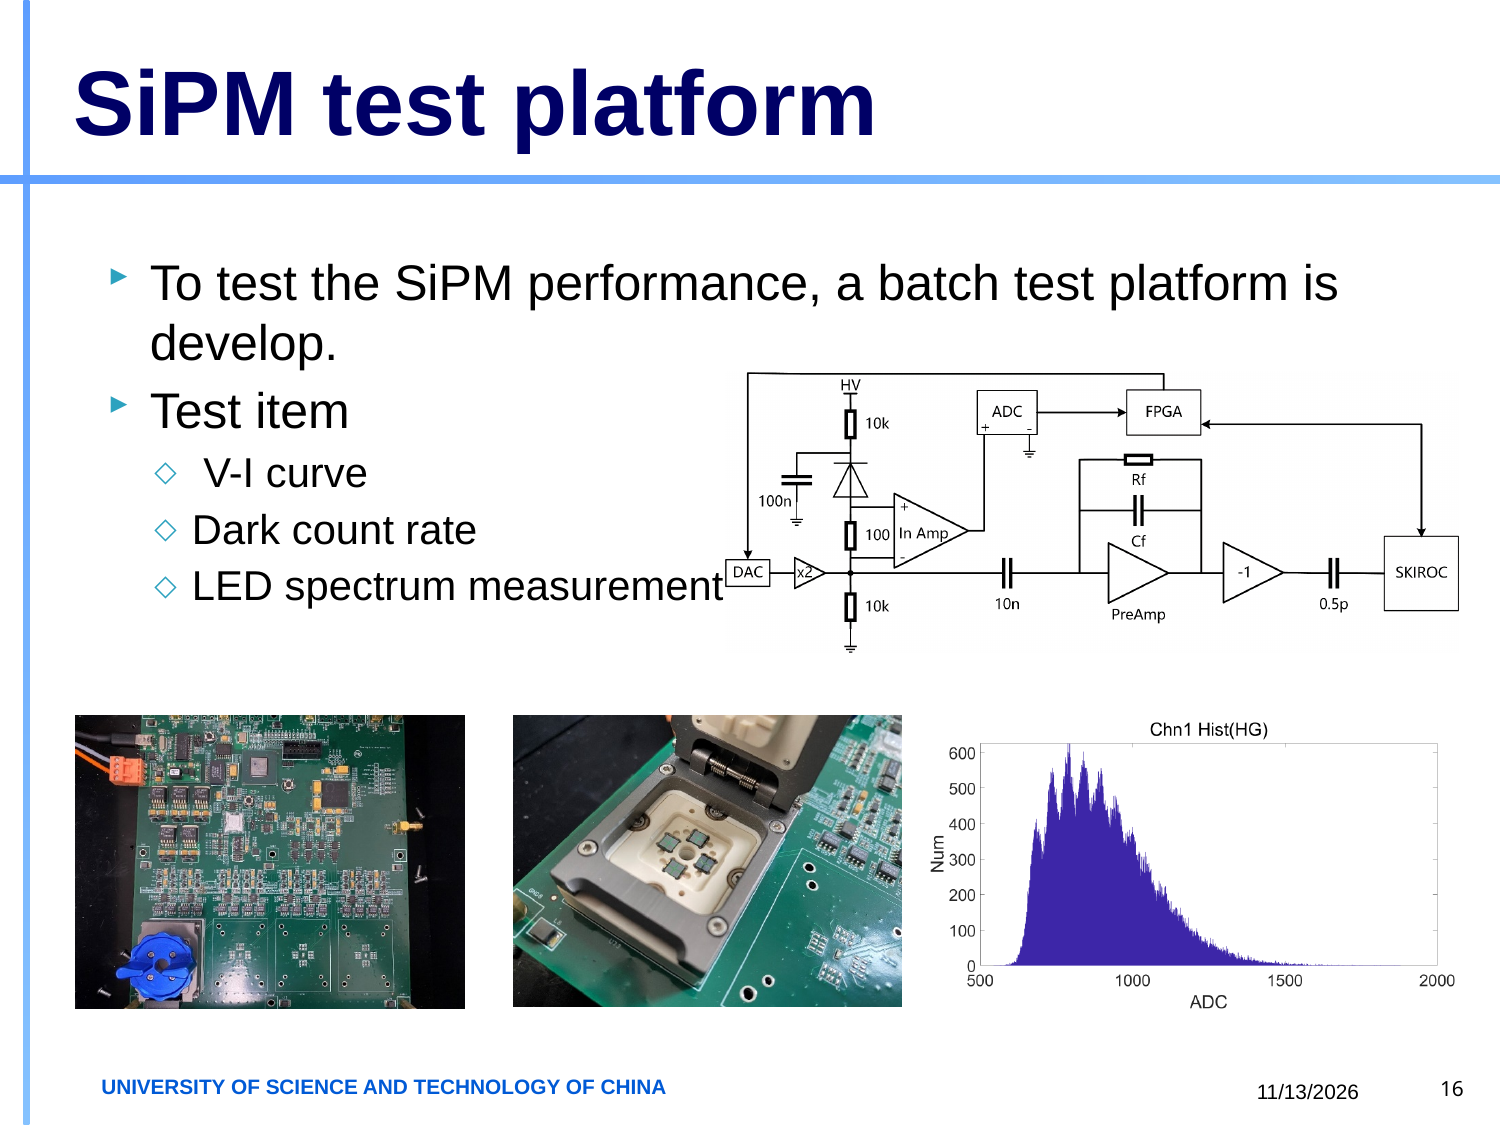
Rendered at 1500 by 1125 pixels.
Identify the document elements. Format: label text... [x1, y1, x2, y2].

list To test the SiPM performance, a batch test platform is develop. Test item V-I curve Dark count rate LED spectrum measurement [75, 242, 1425, 610]
title SiPM test platform [58, 33, 1409, 164]
picture [74, 715, 466, 1009]
picture [724, 370, 1459, 653]
slide_number 16 [1418, 1051, 1479, 1112]
picture [513, 715, 1493, 1013]
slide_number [1242, 1051, 1418, 1112]
